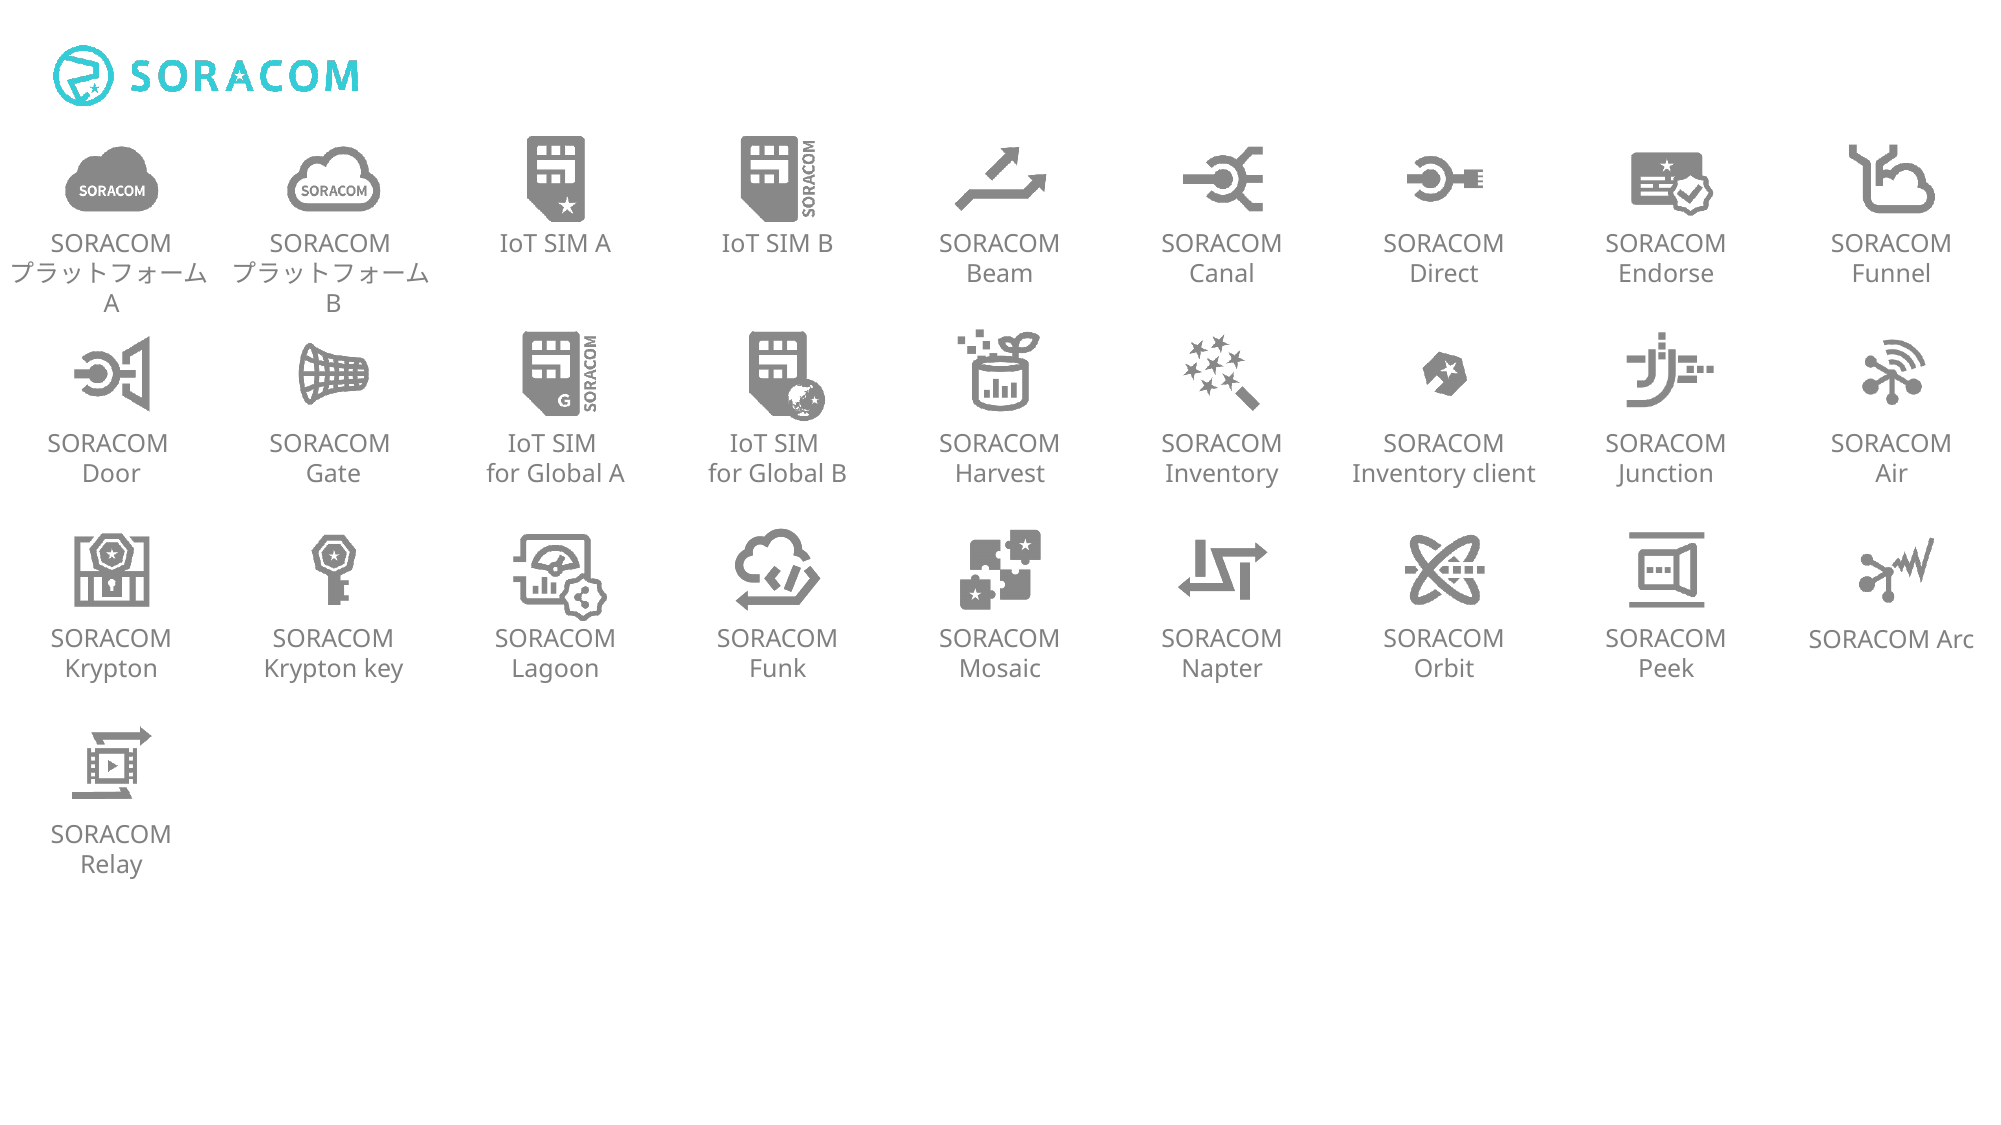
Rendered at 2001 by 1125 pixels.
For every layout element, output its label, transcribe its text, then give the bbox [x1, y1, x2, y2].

text_box SORACOM Harvest [924, 420, 1076, 495]
picture [940, 510, 1060, 629]
text_box SORACOM Lagoon [480, 615, 632, 691]
text_box SORACOM Orbit [1368, 615, 1520, 691]
text_box SORACOM Door [32, 420, 191, 495]
text_box SORACOM Krypton [35, 615, 188, 691]
picture [53, 45, 358, 106]
text_box SORACOM Gate [254, 420, 413, 495]
text_box SORACOM Beam [924, 220, 1076, 295]
picture [274, 314, 393, 433]
picture [52, 119, 171, 238]
picture [52, 706, 171, 825]
picture [496, 314, 615, 433]
text_box SORACOM Funnel [1816, 220, 1968, 295]
text_box SORACOM Peek [1590, 615, 1742, 691]
text_box SORACOM Canal [1146, 220, 1298, 295]
picture [718, 314, 837, 433]
picture [496, 119, 615, 238]
text_box SORACOM Inventory client [1337, 420, 1551, 495]
picture [1607, 314, 1726, 433]
text_box SORACOM Funk [702, 615, 854, 691]
text_box SORACOM プラットフォーム B [216, 220, 451, 325]
picture [274, 510, 393, 629]
picture [52, 510, 171, 629]
text_box SORACOM Mosaic [924, 615, 1076, 691]
text_box SORACOM Napter [1146, 615, 1298, 691]
text_box SORACOM Direct [1368, 220, 1520, 295]
text_box SORACOM Junction [1590, 420, 1742, 495]
picture [1162, 119, 1282, 238]
text_box SORACOM Air [1816, 420, 1968, 495]
picture [1385, 119, 1504, 238]
text_box SORACOM Endorse [1590, 220, 1742, 295]
text_box SORACOM Arc [1793, 615, 1990, 661]
picture [1162, 314, 1282, 433]
text_box IoT SIM A [484, 220, 627, 265]
picture [52, 314, 171, 433]
text_box IoT SIM for Global B [693, 420, 863, 495]
picture [1385, 510, 1504, 629]
text_box SORACOM Inventory [1146, 420, 1298, 495]
picture [1832, 510, 1951, 629]
picture [718, 119, 837, 238]
picture [1607, 119, 1726, 238]
text_box IoT SIM for Global A [471, 420, 640, 495]
picture [496, 510, 615, 629]
picture [1162, 510, 1282, 629]
picture [1832, 119, 1951, 238]
picture [274, 119, 393, 238]
picture [940, 314, 1060, 433]
picture [718, 510, 837, 629]
text_box IoT SIM B [707, 220, 849, 265]
text_box SORACOM プラットフォーム A [0, 220, 216, 325]
picture [1385, 314, 1504, 433]
picture [1607, 510, 1726, 629]
text_box SORACOM Relay [35, 811, 188, 886]
picture [940, 119, 1060, 238]
text_box SORACOM Krypton key [248, 615, 419, 691]
picture [1832, 314, 1951, 433]
